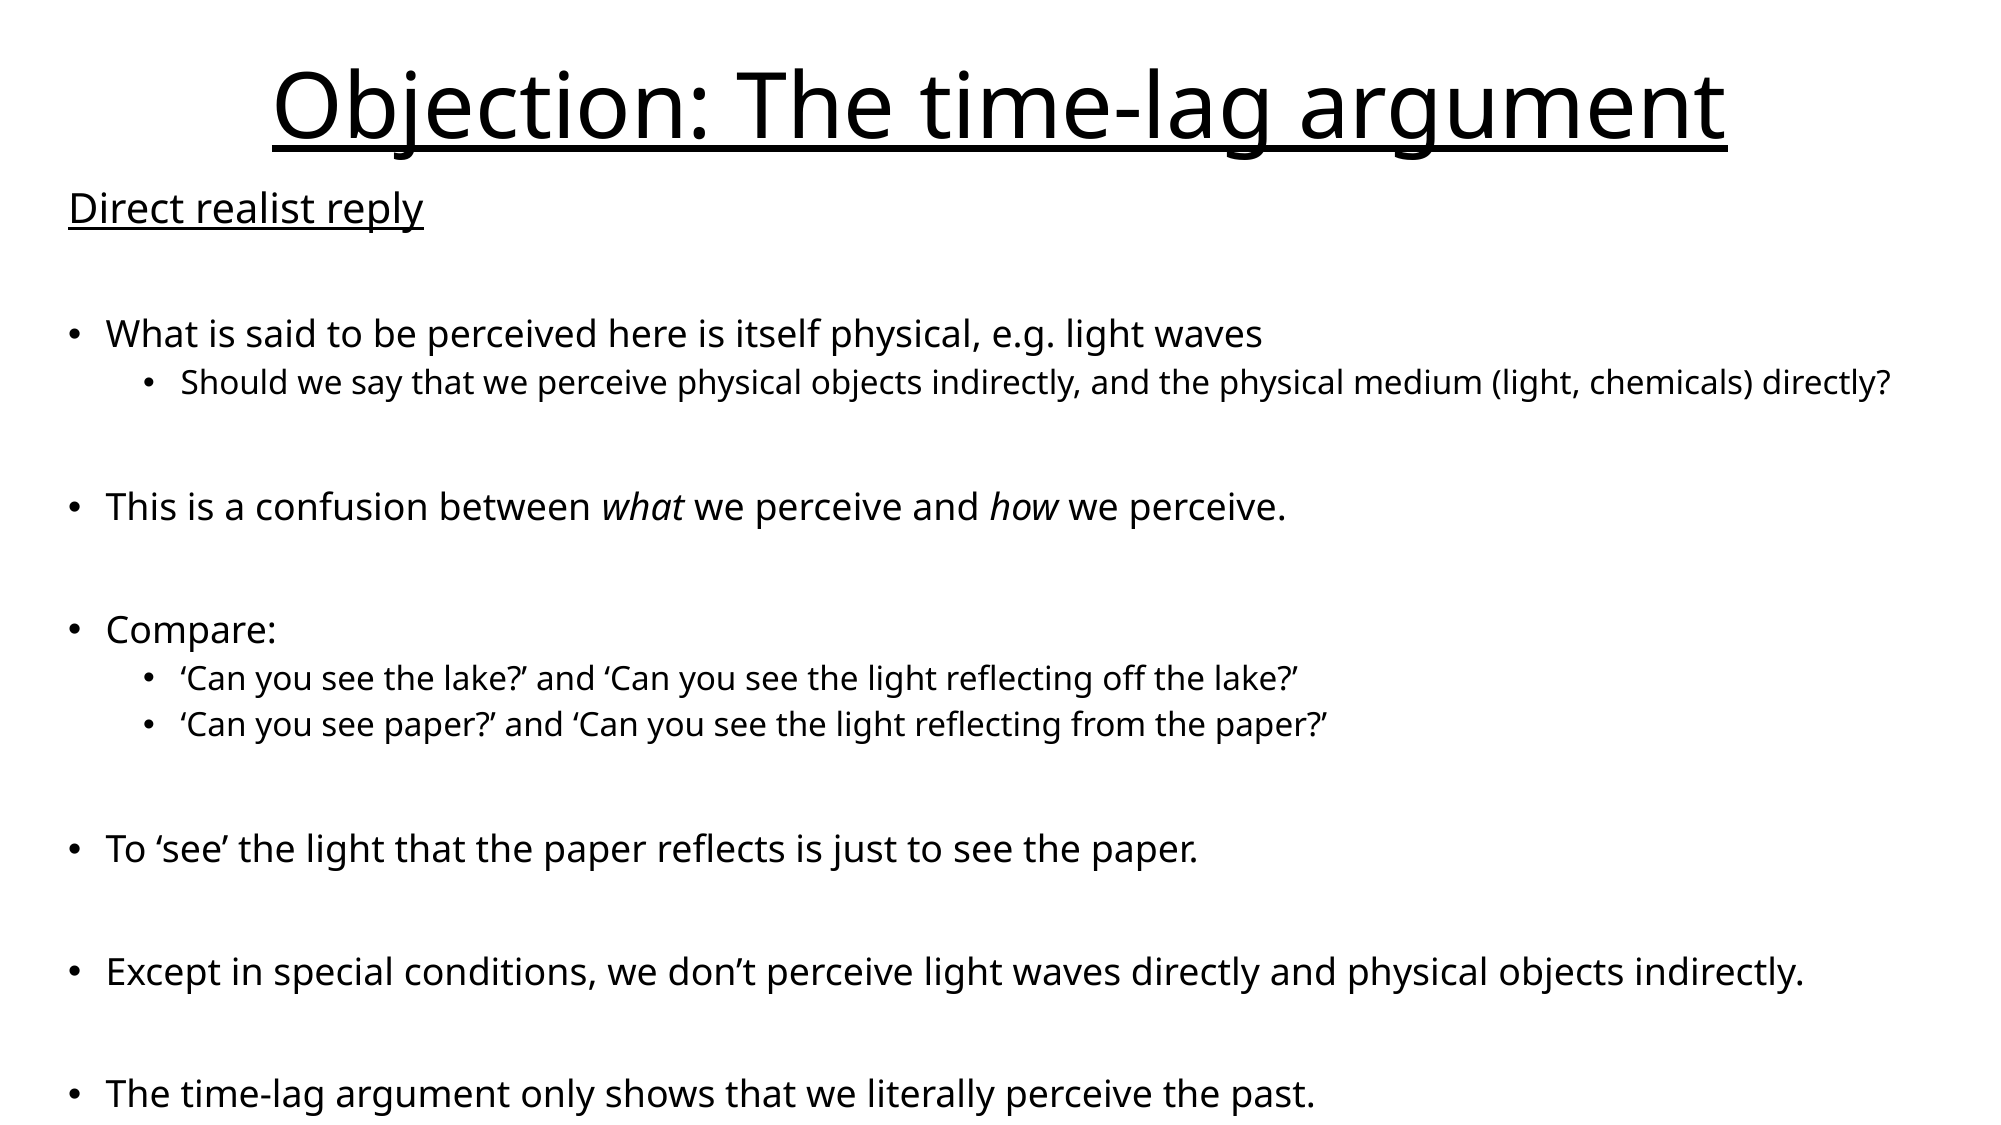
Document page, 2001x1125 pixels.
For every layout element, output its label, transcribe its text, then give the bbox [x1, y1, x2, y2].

list Direct realist reply What is said to be perceived here is itself physical, e.g. light waves Should we say that we perceive physical objects indirectly, and the physical medium (light, chemicals) directly? This is a confusion between what we perceive and how we perceive. Compare: ‘Can you see the lake?’ and ‘Can you see the light reflecting off the lake?’ ‘Can you see paper?’ and ‘Can you see the light reflecting from the paper?’ To ‘see’ the light that the paper reflects is just to see the paper. Except in special conditions, we don’t perceive light waves directly and physical objects indirectly. The time-lag argument only shows that we literally perceive the past. [53, 180, 1952, 895]
title Objection: The time-lag argument [0, 0, 2000, 218]
